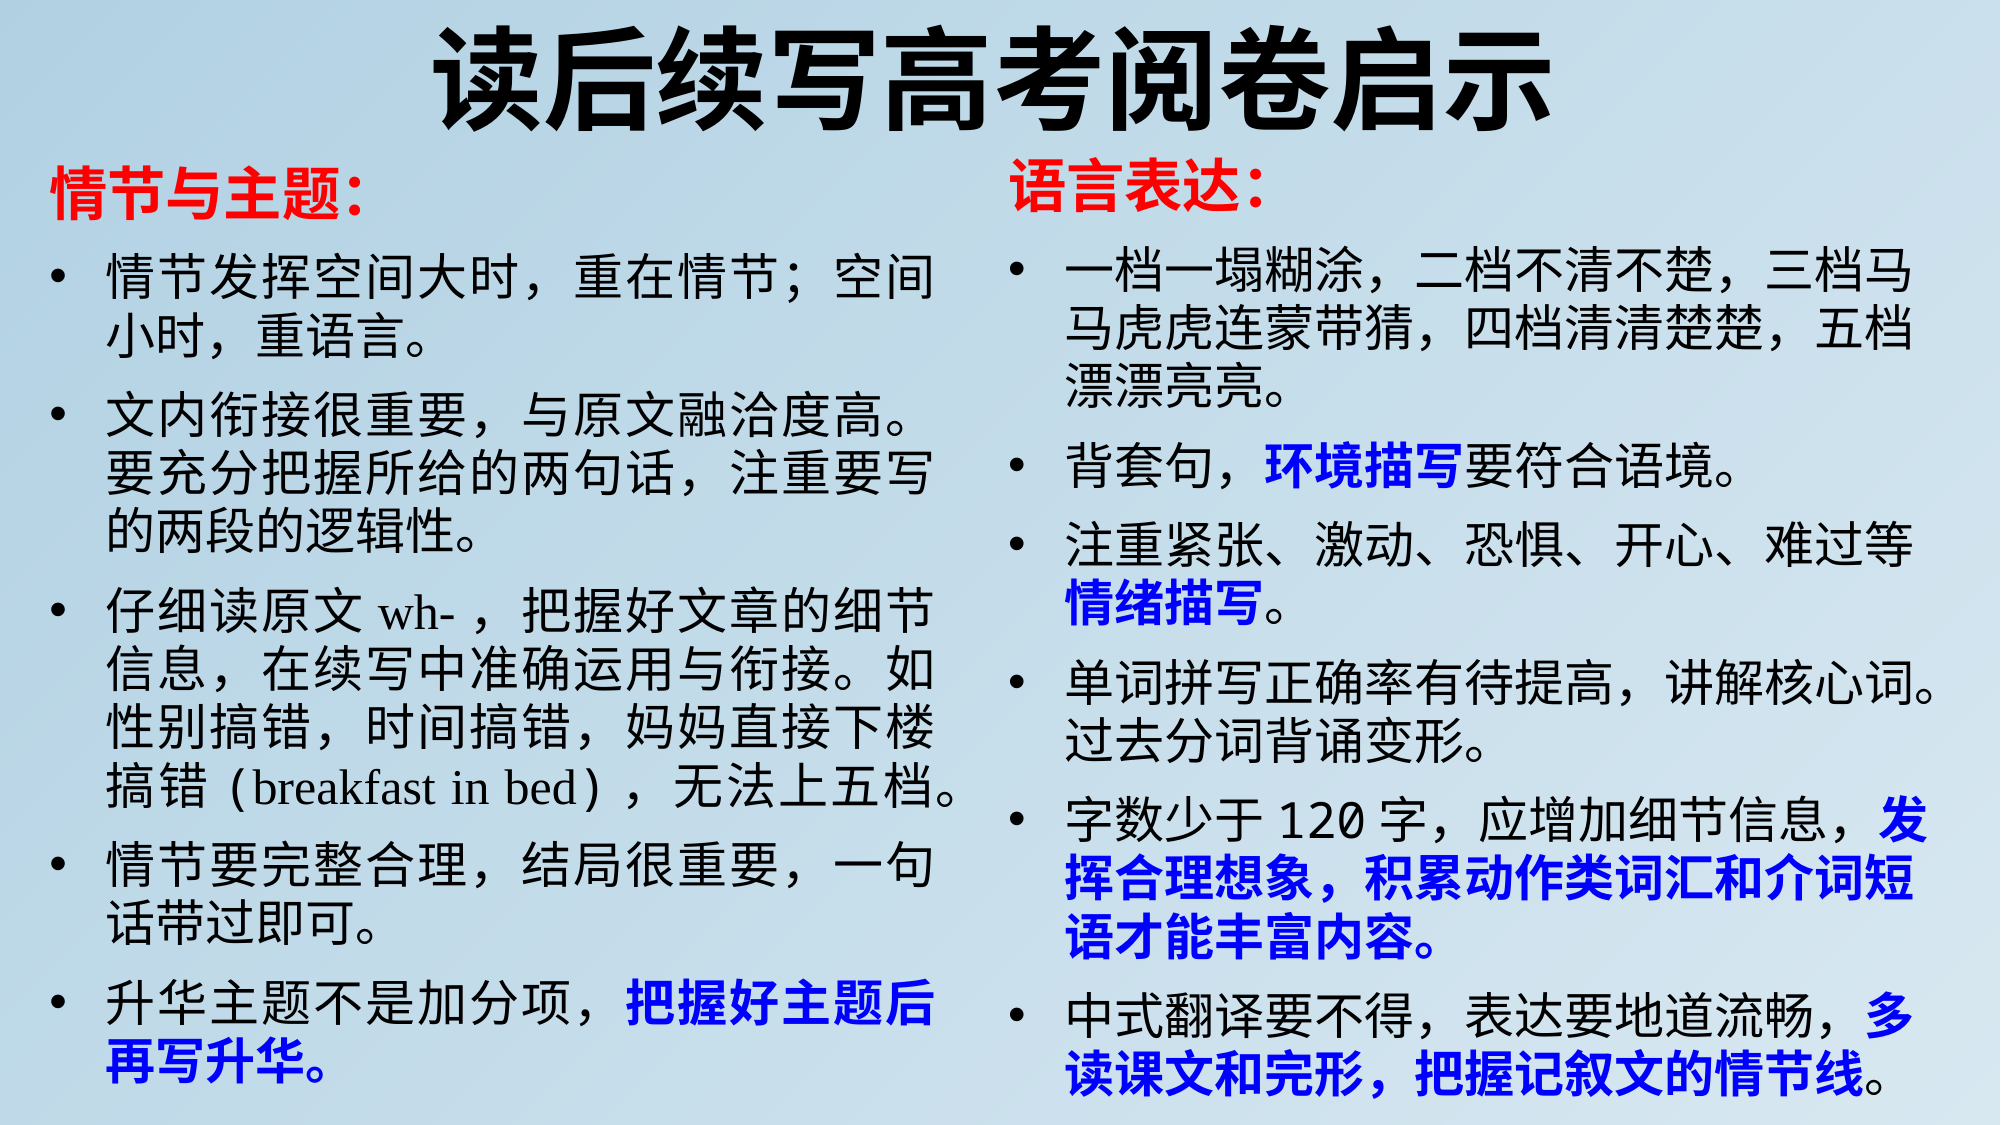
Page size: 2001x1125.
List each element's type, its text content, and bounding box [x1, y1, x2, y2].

title 读后续写高考阅卷启示 [243, 0, 1744, 154]
subtitle 情节与主题： 情节发挥空间大时，重在情节；空间小时，重语言。 文内衔接很重要，与原文融洽度高。要充分把握所给的两句话，注重要写的两段的逻辑性。 仔细读原文wh-，把握好文章的细节信息，在续写中准确运用与衔接。如性别搞错，时间搞错，妈妈直接下楼搞错(breakfast in bed)，无法上五档。 情节要完整合理，结局很重要，一句话带过即可。 升华主题不是加分项，把握好主题后再写升华。 [34, 160, 951, 1106]
text_box 语言表达： 一档一塌糊涂，二档不清不楚，三档马马虎虎连蒙带猜，四档清清楚楚，五档漂漂亮亮。 背套句，环境描写要符合语境。 注重紧张、激动、恐惧、开心、难过等情绪描写。 单词拼写正确率有待提高，讲解核心词。过去分词背诵变形。 字数少于120字，应增加细节信息，发挥合理想象，积累动作类词汇和介词短语才能丰富内容。 中式翻译要不得，表达要地道流畅，多读课文和完形，把握记叙文的情节线。 [993, 153, 1969, 1079]
